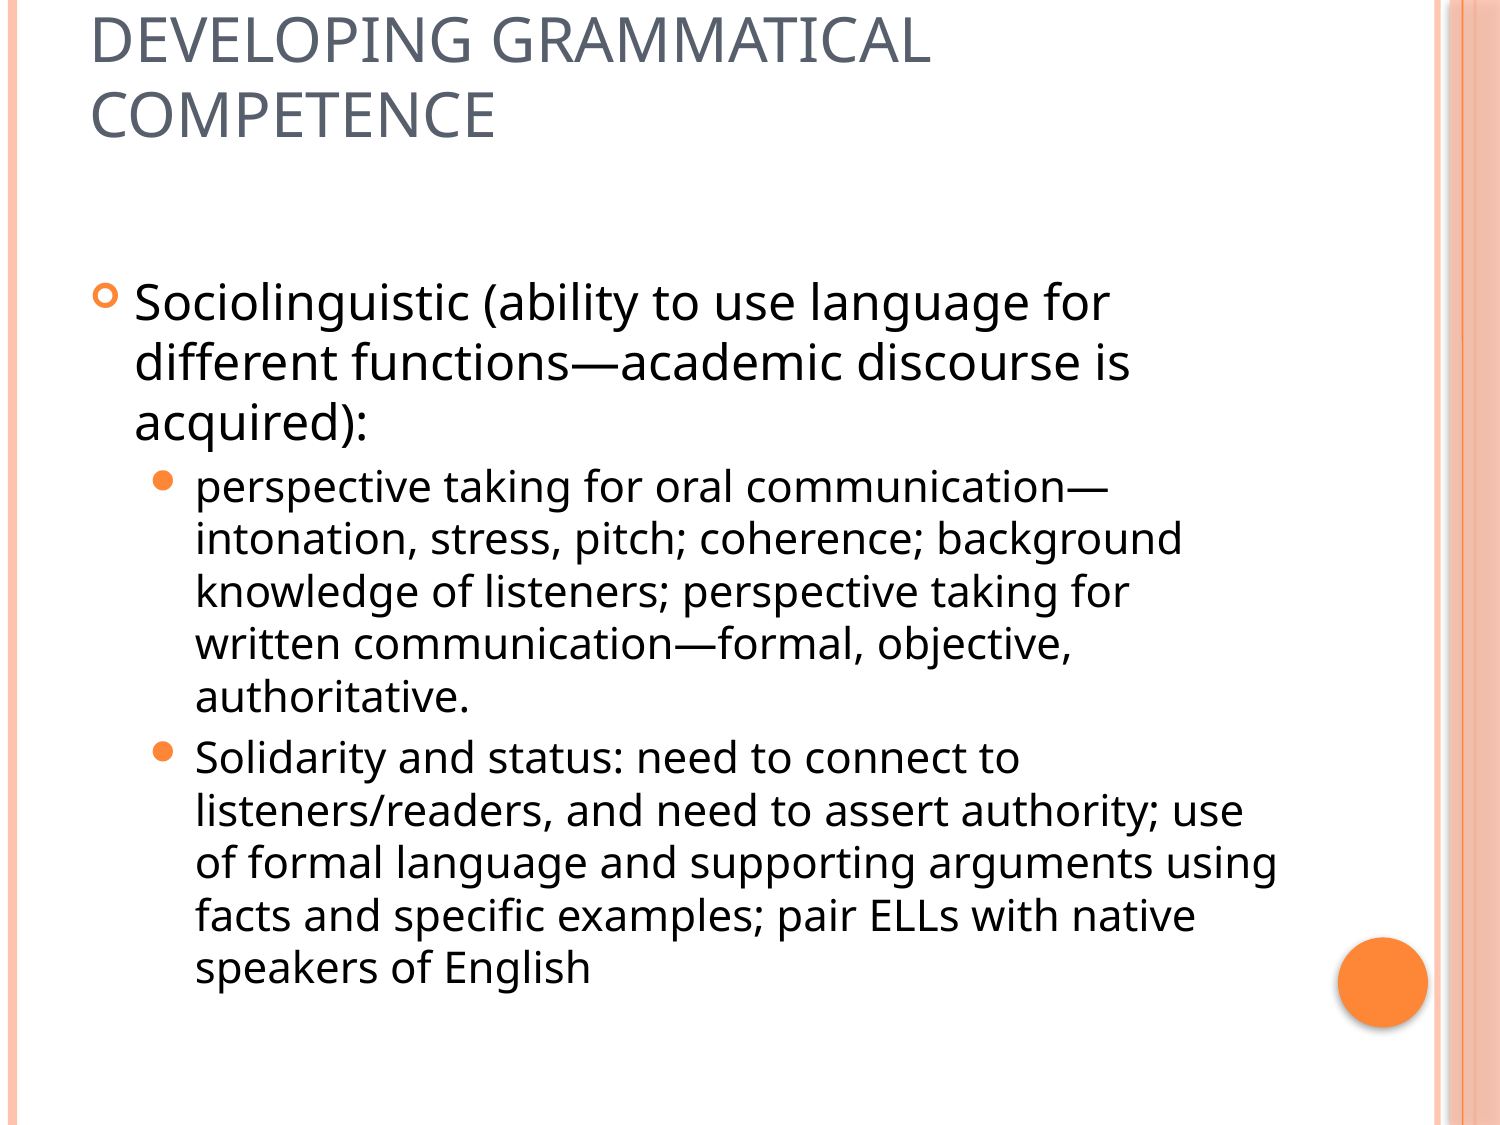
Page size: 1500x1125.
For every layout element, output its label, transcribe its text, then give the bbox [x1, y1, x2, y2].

title Developing grammatical competence [75, 45, 1300, 233]
list Sociolinguistic (ability to use language for different functions—academic discourse is acquired): perspective taking for oral communication—intonation, stress, pitch; coherence; background knowledge of listeners; perspective taking for written communication—formal, objective, authoritative. Solidarity and status: need to connect to listeners/readers, and need to assert authority; use of formal language and supporting arguments using facts and specific examples; pair ELLs with native speakers of English [75, 262, 1300, 1062]
